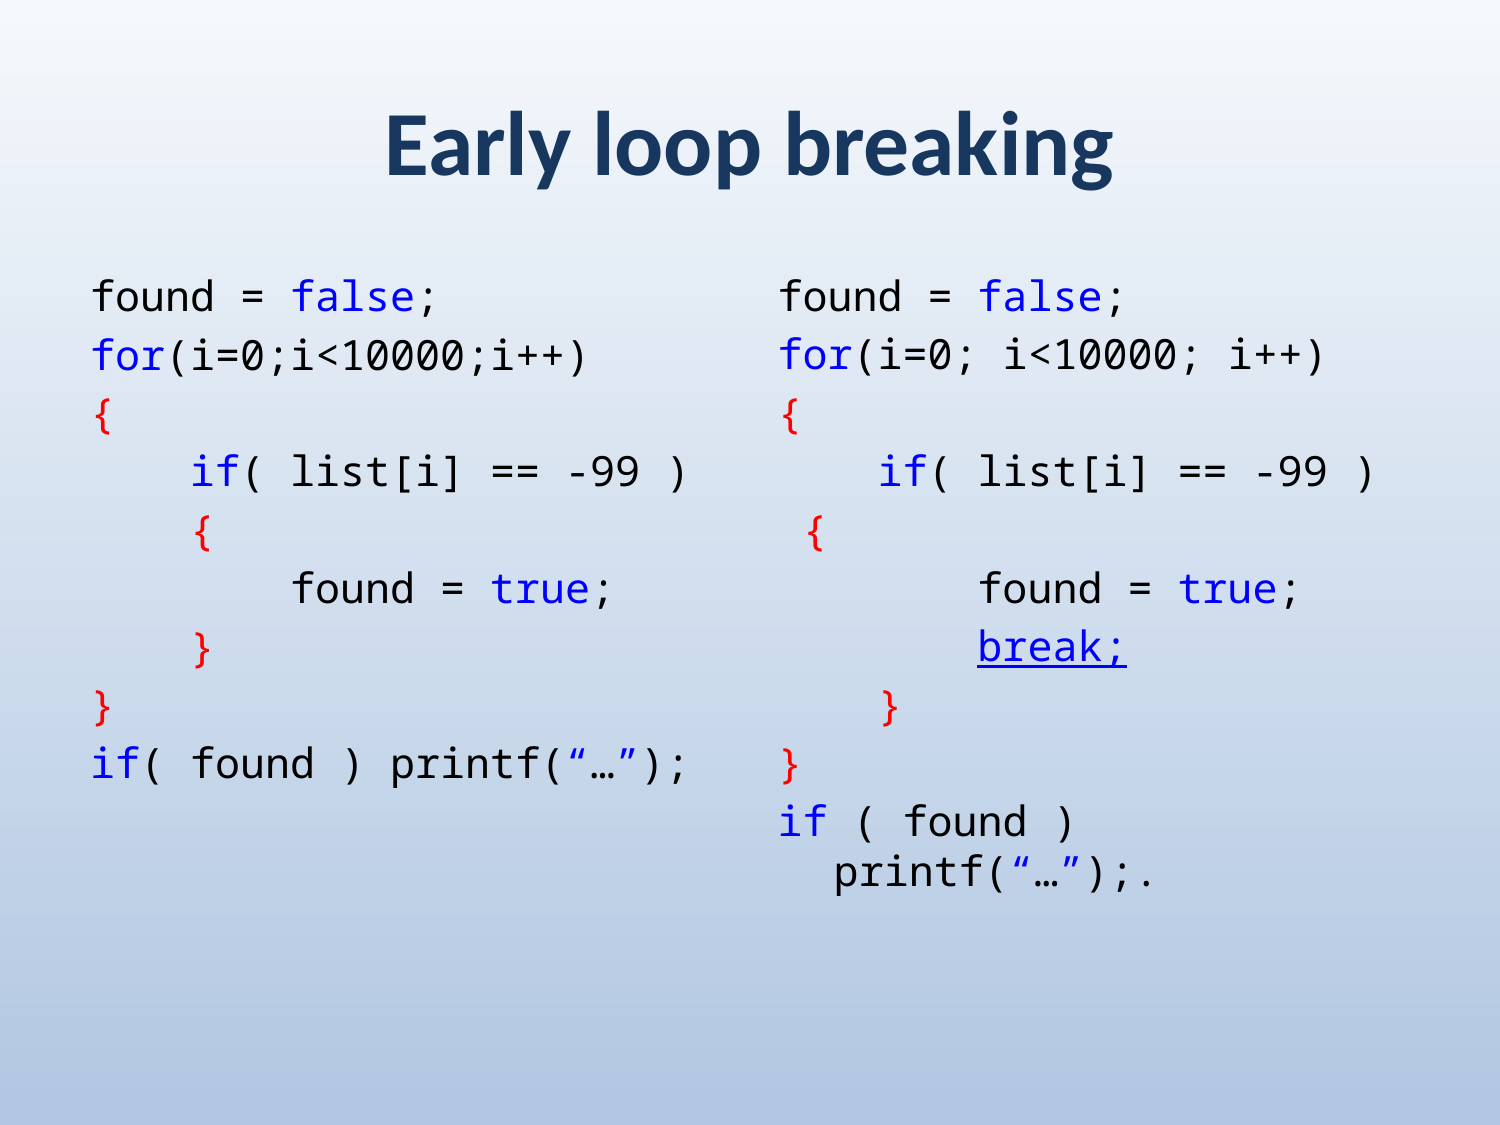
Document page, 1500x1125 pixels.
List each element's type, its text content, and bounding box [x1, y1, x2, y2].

list found = false; for(i=0; i<10000; i++) { if( list[i] == -99 ) { found = true; break; } } if ( found ) printf(“…”);. [762, 262, 1425, 1005]
list found = false; for(i=0;i<10000;i++) { if( list[i] == -99 ) { found = true; } } if( found ) printf(“…”); [75, 262, 738, 1005]
title Early loop breaking [75, 45, 1425, 233]
